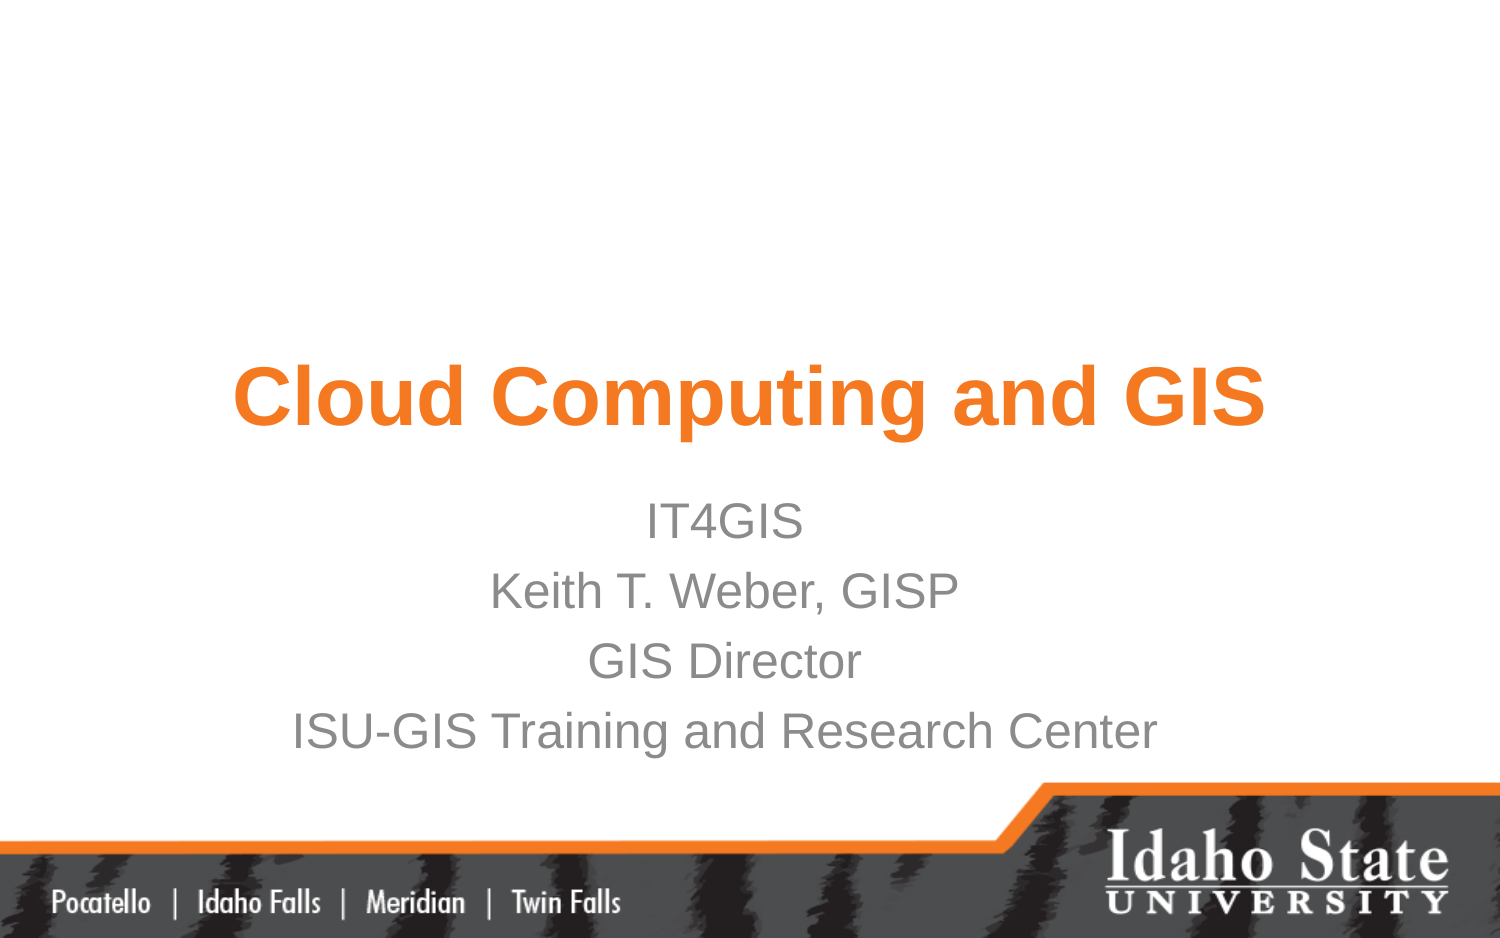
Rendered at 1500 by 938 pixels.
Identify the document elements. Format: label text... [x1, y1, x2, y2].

title Cloud Computing and GIS [112, 290, 1388, 493]
text_box IT4GIS Keith T. Weber, GISP GIS Director ISU-GIS Training and Research Center [199, 481, 1250, 721]
picture [0, 0, 1500, 938]
